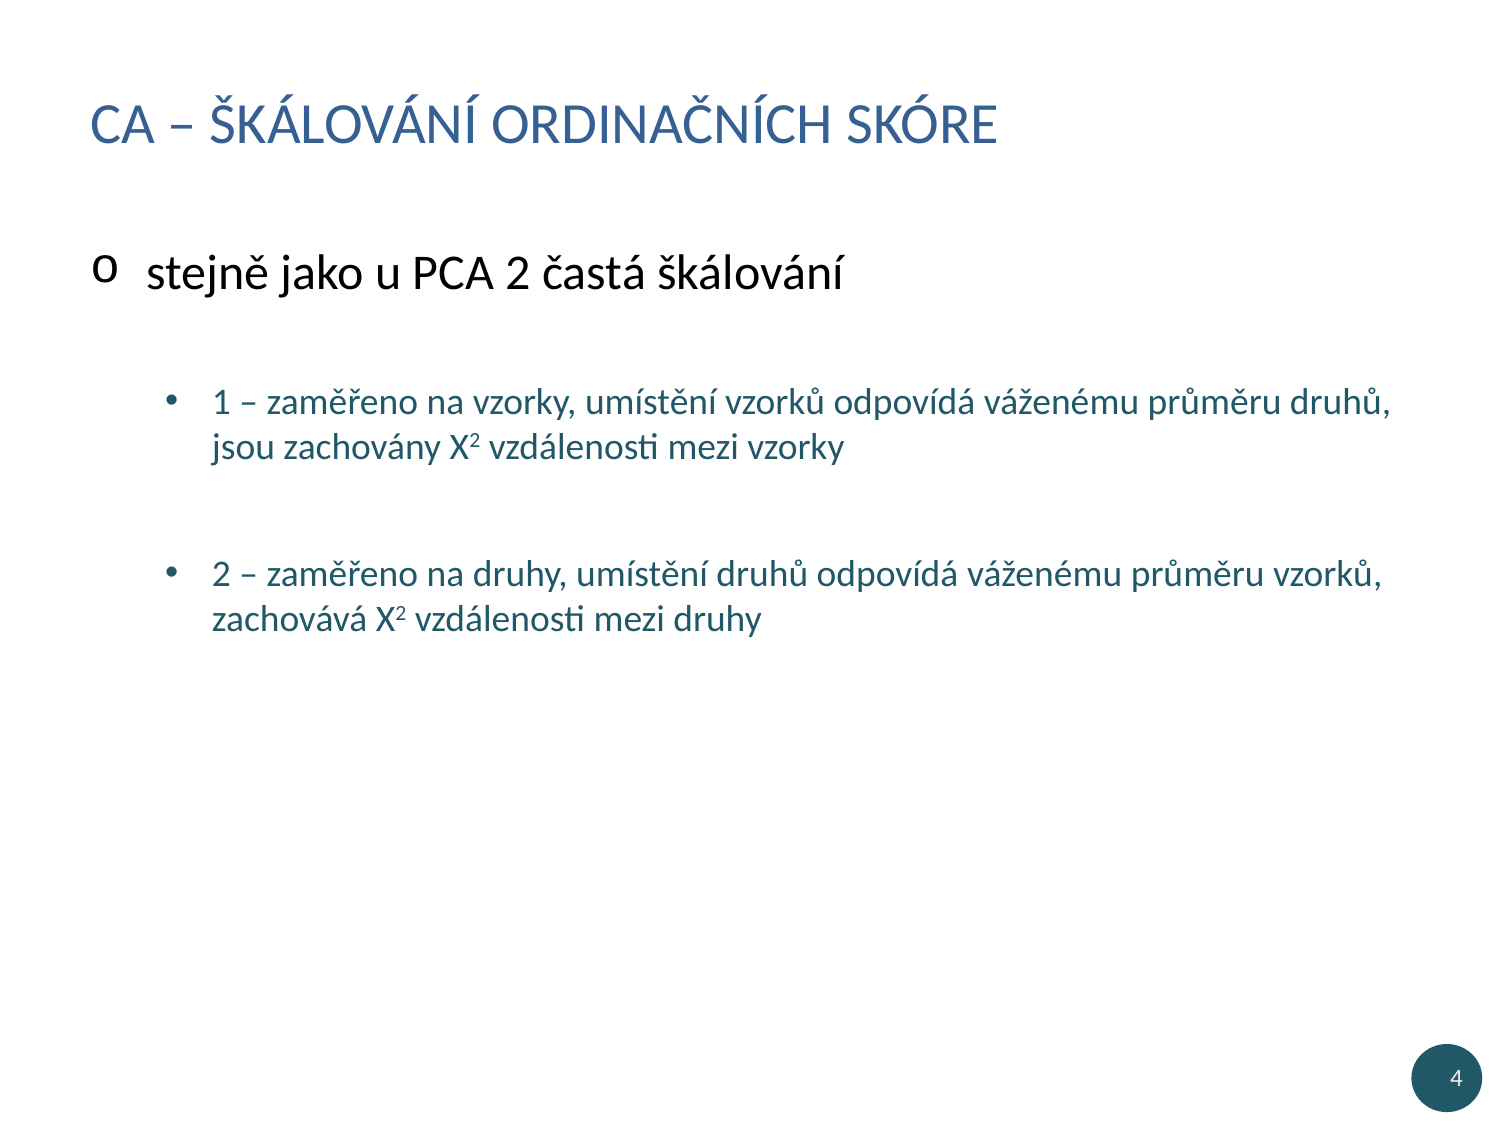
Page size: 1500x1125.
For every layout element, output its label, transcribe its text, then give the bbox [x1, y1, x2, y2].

slide_number 4 [1411, 1046, 1478, 1107]
title CA – škálování ordinačních skóre [75, 80, 1425, 161]
list stejně jako u PCA 2 častá škálování 1 – zaměřeno na vzorky, umístění vzorků odpovídá váženému průměru druhů, jsou zachovány X2 vzdálenosti mezi vzorky 2 – zaměřeno na druhy, umístění druhů odpovídá váženému průměru vzorků, zachovává X2 vzdálenosti mezi druhy [75, 231, 1425, 1005]
